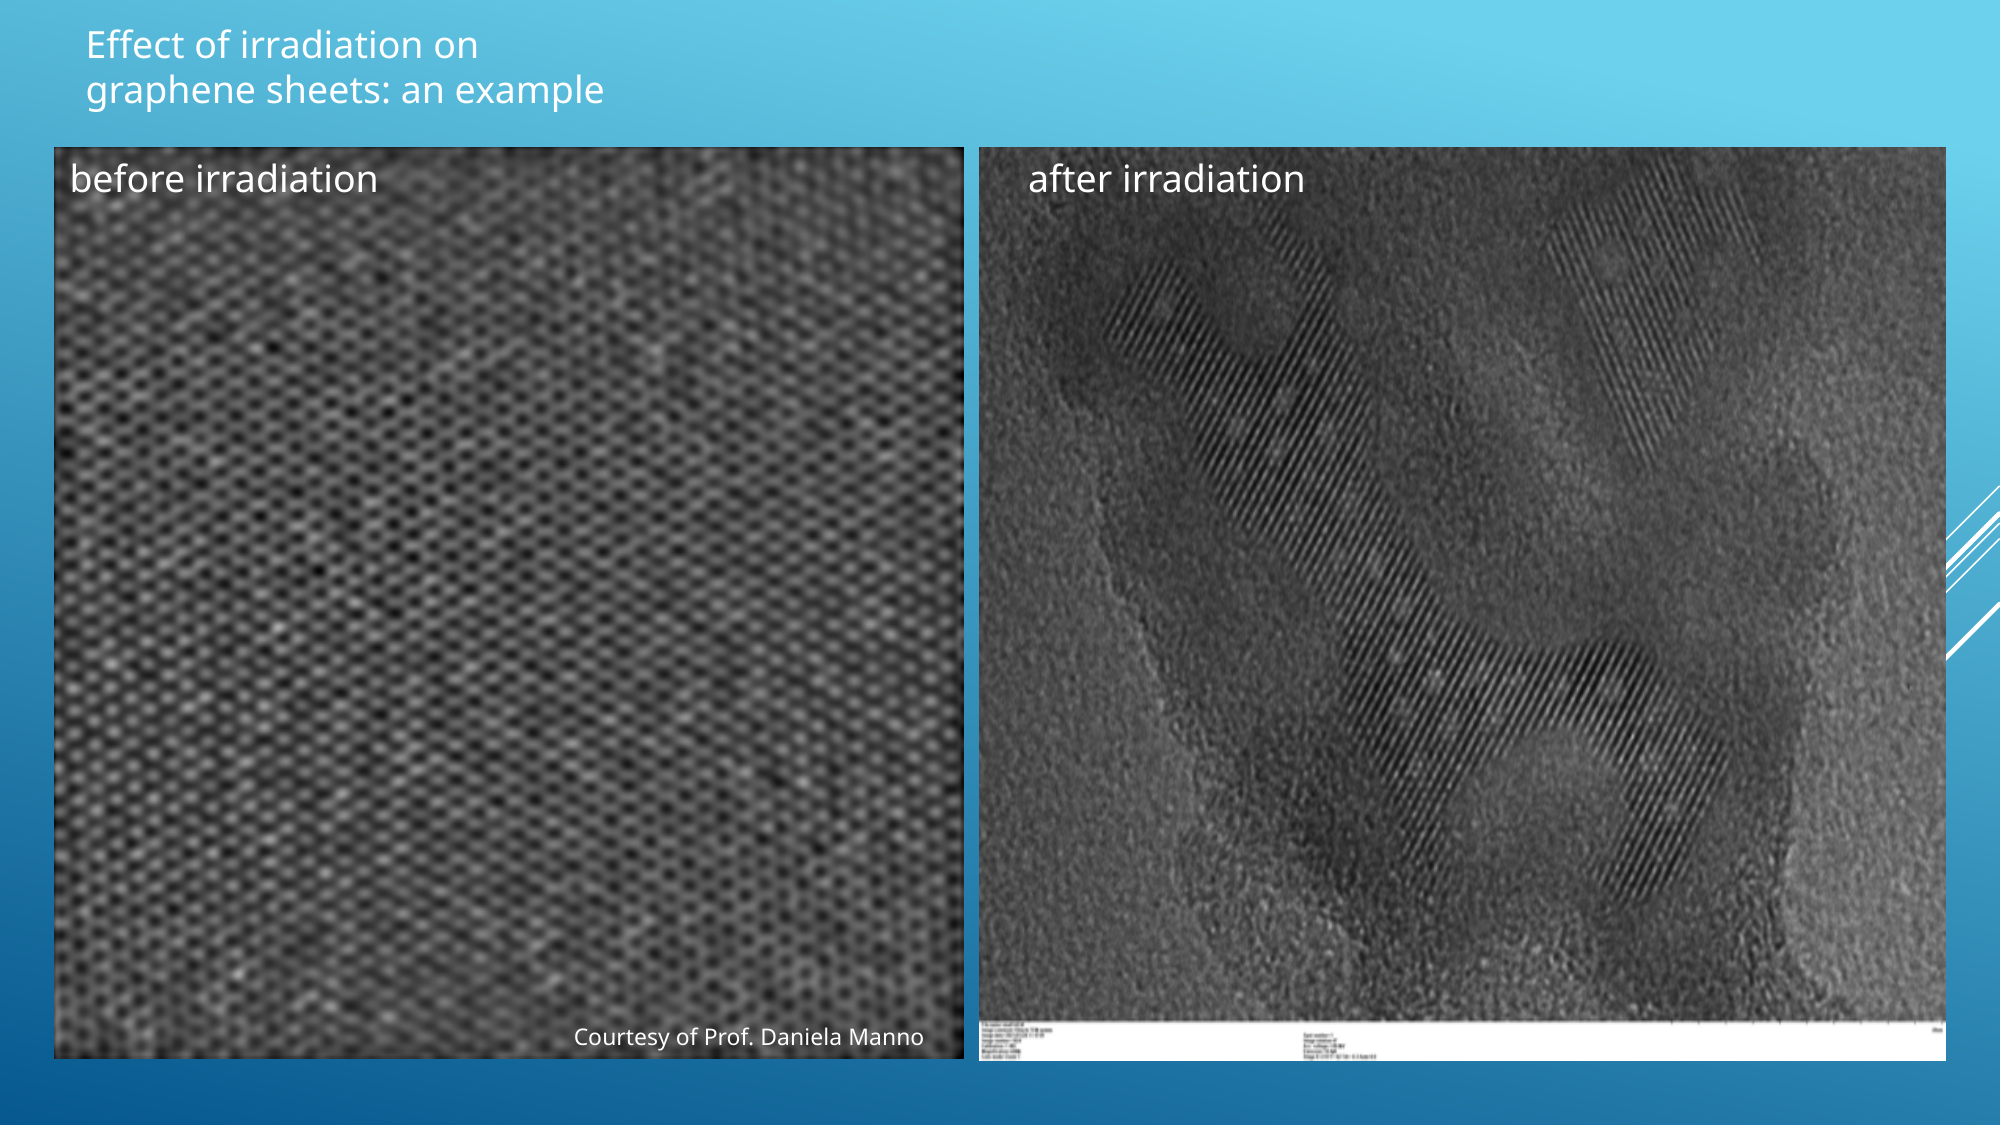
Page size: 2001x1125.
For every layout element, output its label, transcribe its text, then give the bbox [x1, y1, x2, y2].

picture [978, 147, 1946, 1062]
text_box Effect of irradiation on graphene sheets: an example [70, 13, 655, 119]
picture [54, 147, 964, 1059]
